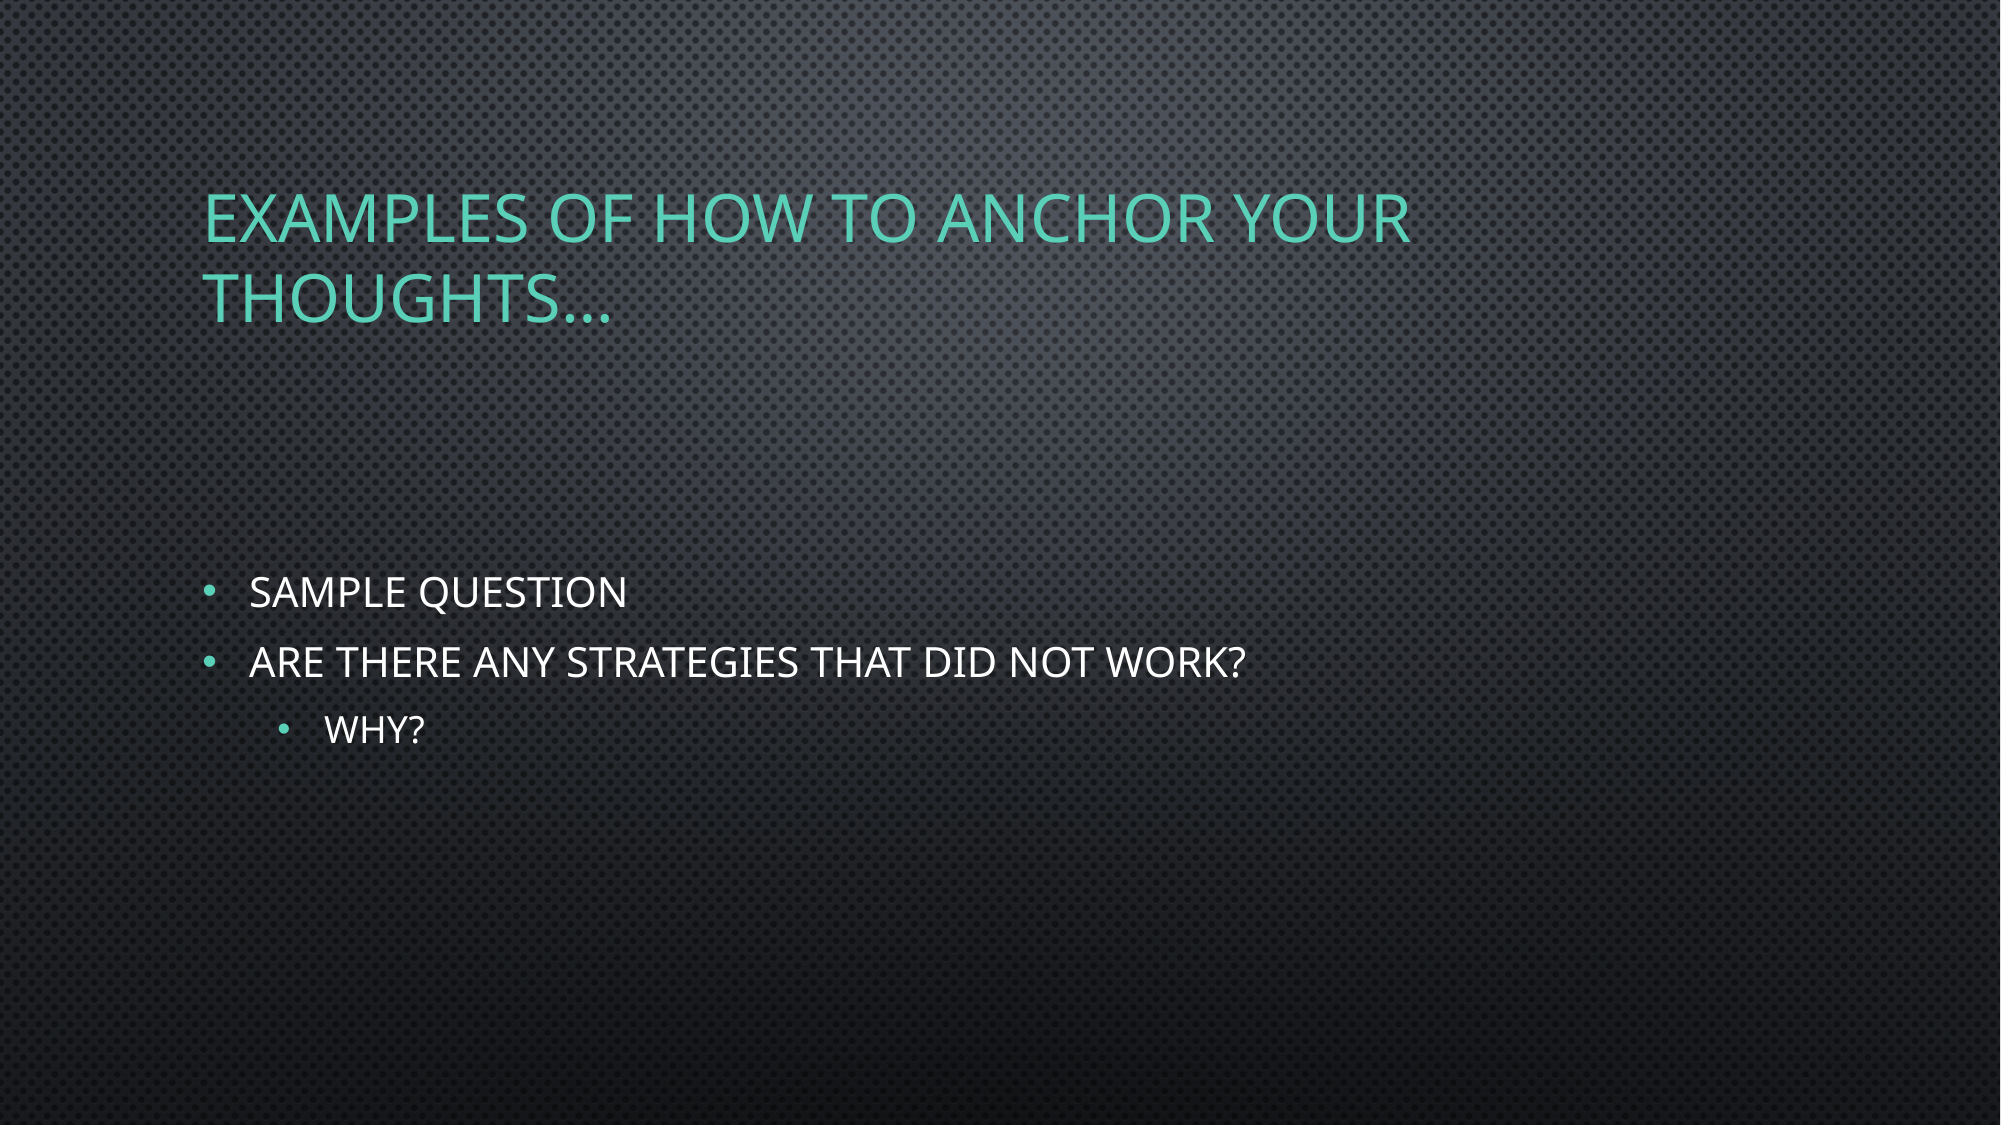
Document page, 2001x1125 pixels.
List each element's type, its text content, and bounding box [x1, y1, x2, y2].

title Examples of How to Anchor your Thoughts… [187, 99, 1813, 413]
list Sample Question Are there any strategies that did not work? Why? [187, 437, 1813, 950]
